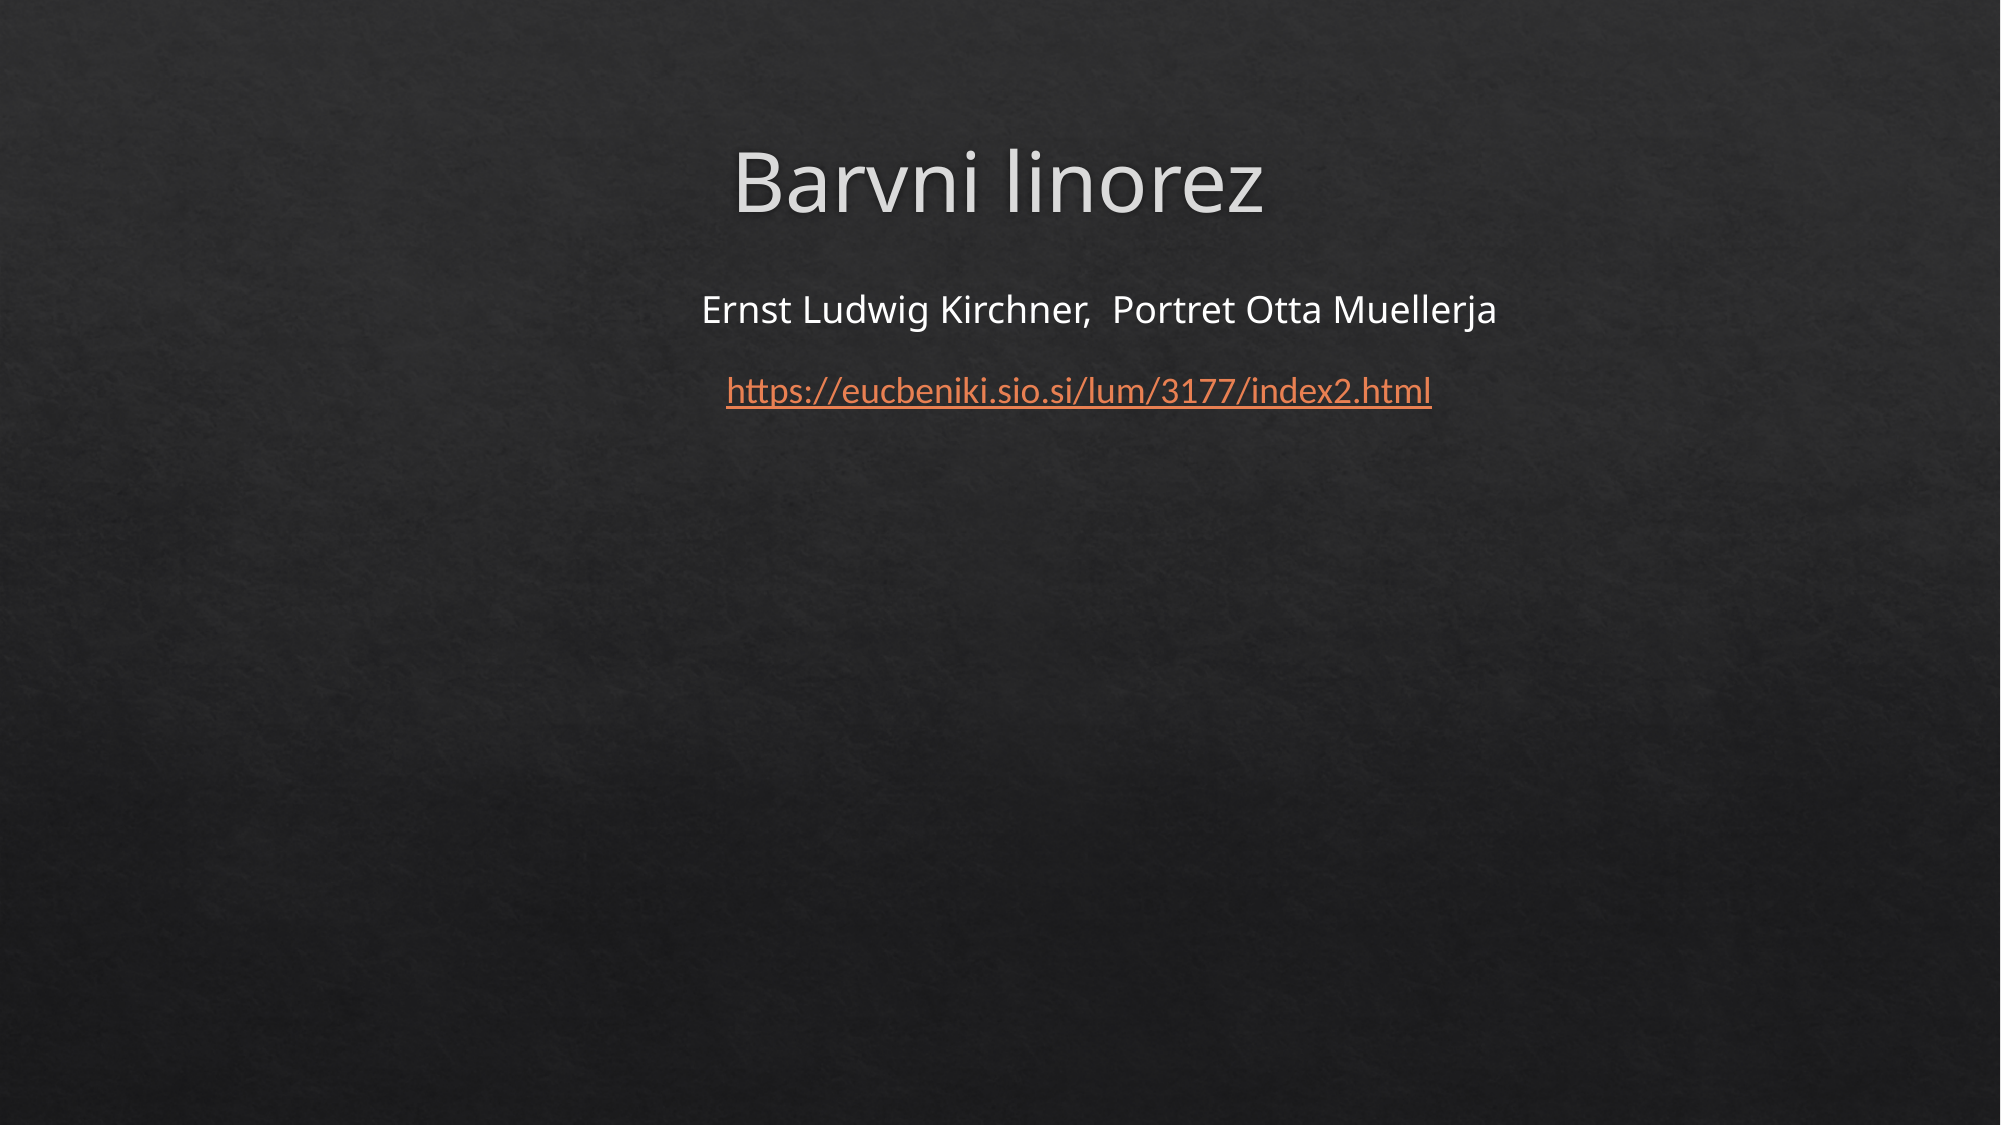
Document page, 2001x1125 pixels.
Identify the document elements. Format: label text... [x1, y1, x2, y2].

text_box Ernst Ludwig Kirchner, Portret Otta Muellerja [686, 278, 1514, 339]
text_box https://eucbeniki.sio.si/lum/3177/index2.html [711, 358, 1448, 419]
title Barvni linorez [149, 99, 1849, 260]
